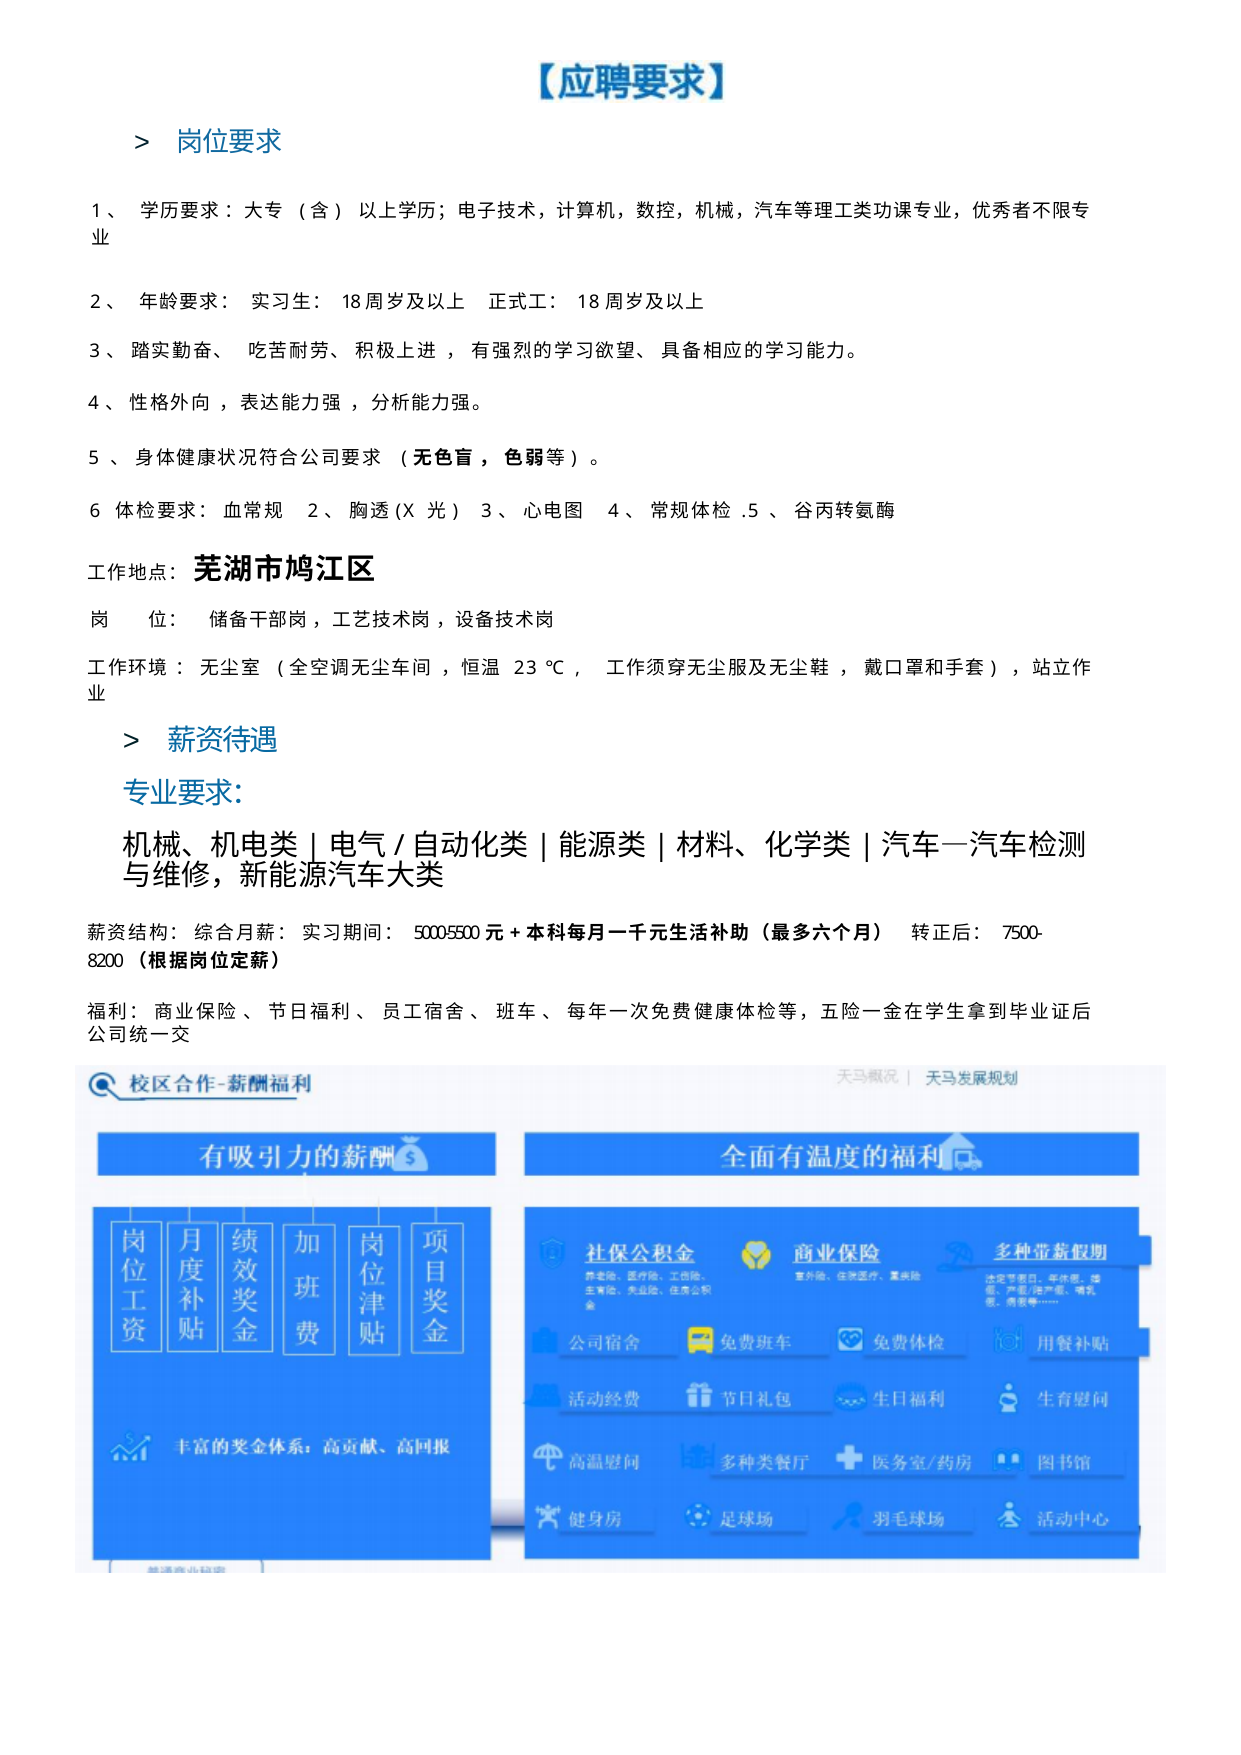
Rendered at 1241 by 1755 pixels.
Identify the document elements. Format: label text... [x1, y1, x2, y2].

picture [538, 60, 726, 103]
picture [74, 1065, 1166, 1573]
text_box > 岗位要求 1、 学历要求 ：大专 (含) 以上学历；电子技术，计算机，数控，机械，汽车等理工类功课专业，优秀者不限专业 2、 年龄要求： 实习生： 18周岁及以上 正式工： 18周岁及以上 3、 踏实勤奋、 吃苦耐劳、 积极上进 ， 有强烈的学习欲望、 具备相应的学习能力。 4、 性格外向 ，表达能力强 ，分析能力强。 5 、 身体健康状况符合公司要求 (无色盲 ， 色弱等) 。 6 体检要求： 血常规 2、 胸透(X 光) 3、 心电图 4、 常规体检 .5 、 谷丙转氨酶 工作地点： 芜湖市鸠江区 岗 位： 储备干部岗 ，工艺技术岗 ，设备技术岗 工作环境 ： 无尘室 (全空调无尘车间 ，恒温 23 ℃ , 工作须穿无尘服及无尘鞋 ， 戴口罩和手套) ，站立作业 > 薪资待遇 专业要求： 机械、机电类|电气/自动化类|能源类|材料、化学类|汽车—汽车检测与维修，新能源汽车大类 薪资结构： 综合月薪： 实习期间： 5000-5500元+本科每月一千元生活补助（最多六个月） 转正后： 7500-8200（根据岗位定薪） 福利： 商业保险 、 节日福利 、 员工宿舍 、 班车 、 每年一次免费健康体检等，五险一金在学生拿到毕业证后公司统一交 加班费： 超过正常工作时间提供加班费。 绩效奖金： 根据员工工作表现结合部门业绩状况 ， 按月评定并给付。 岗位津贴： 根据岗位性质分为一般、 重要 、 关键岗位 ， 结合岗位年限及工作绩效 年终奖金： 员工的年终绩效奖励。 [84, 125, 1097, 1017]
